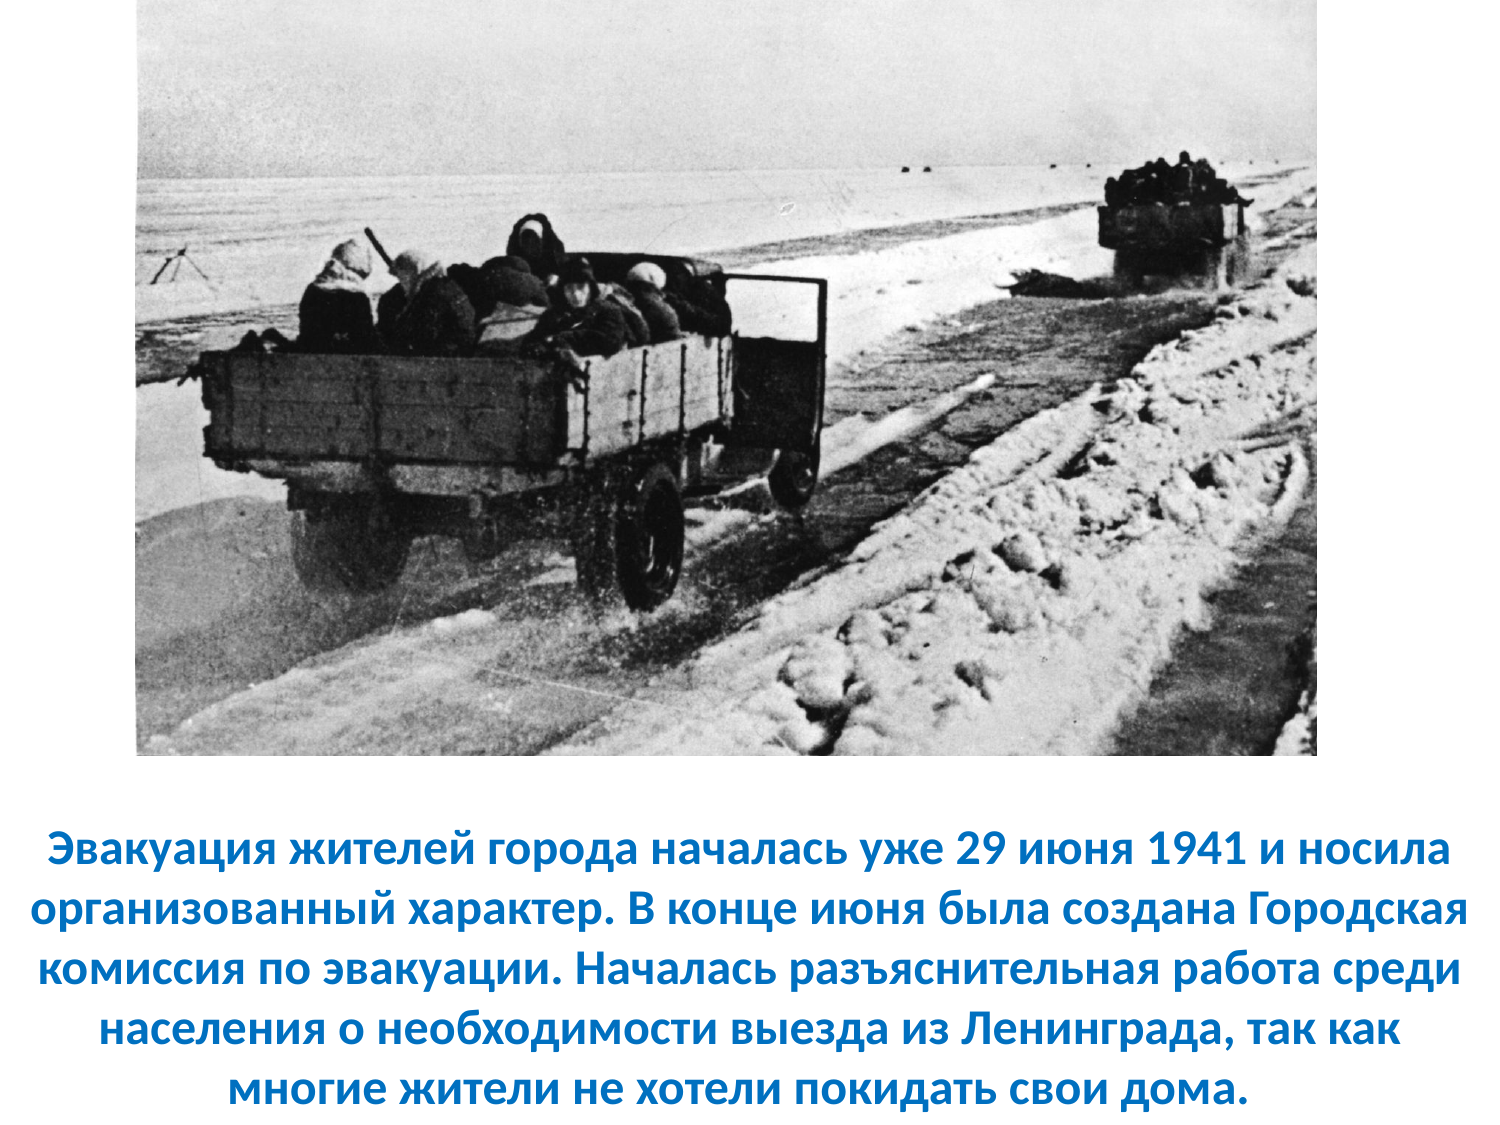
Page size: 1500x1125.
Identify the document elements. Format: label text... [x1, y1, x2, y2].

picture [135, 0, 1318, 756]
text_box Эвакуация жителей города началась уже 29 июня 1941 и носила организованный характер. В конце июня была создана Городская комиссия по эвакуации. Началась разъяснительная работа среди населения о необходимости выезда из Ленинграда, так как многие жители не хотели покидать свои дома. [0, 806, 1500, 1122]
